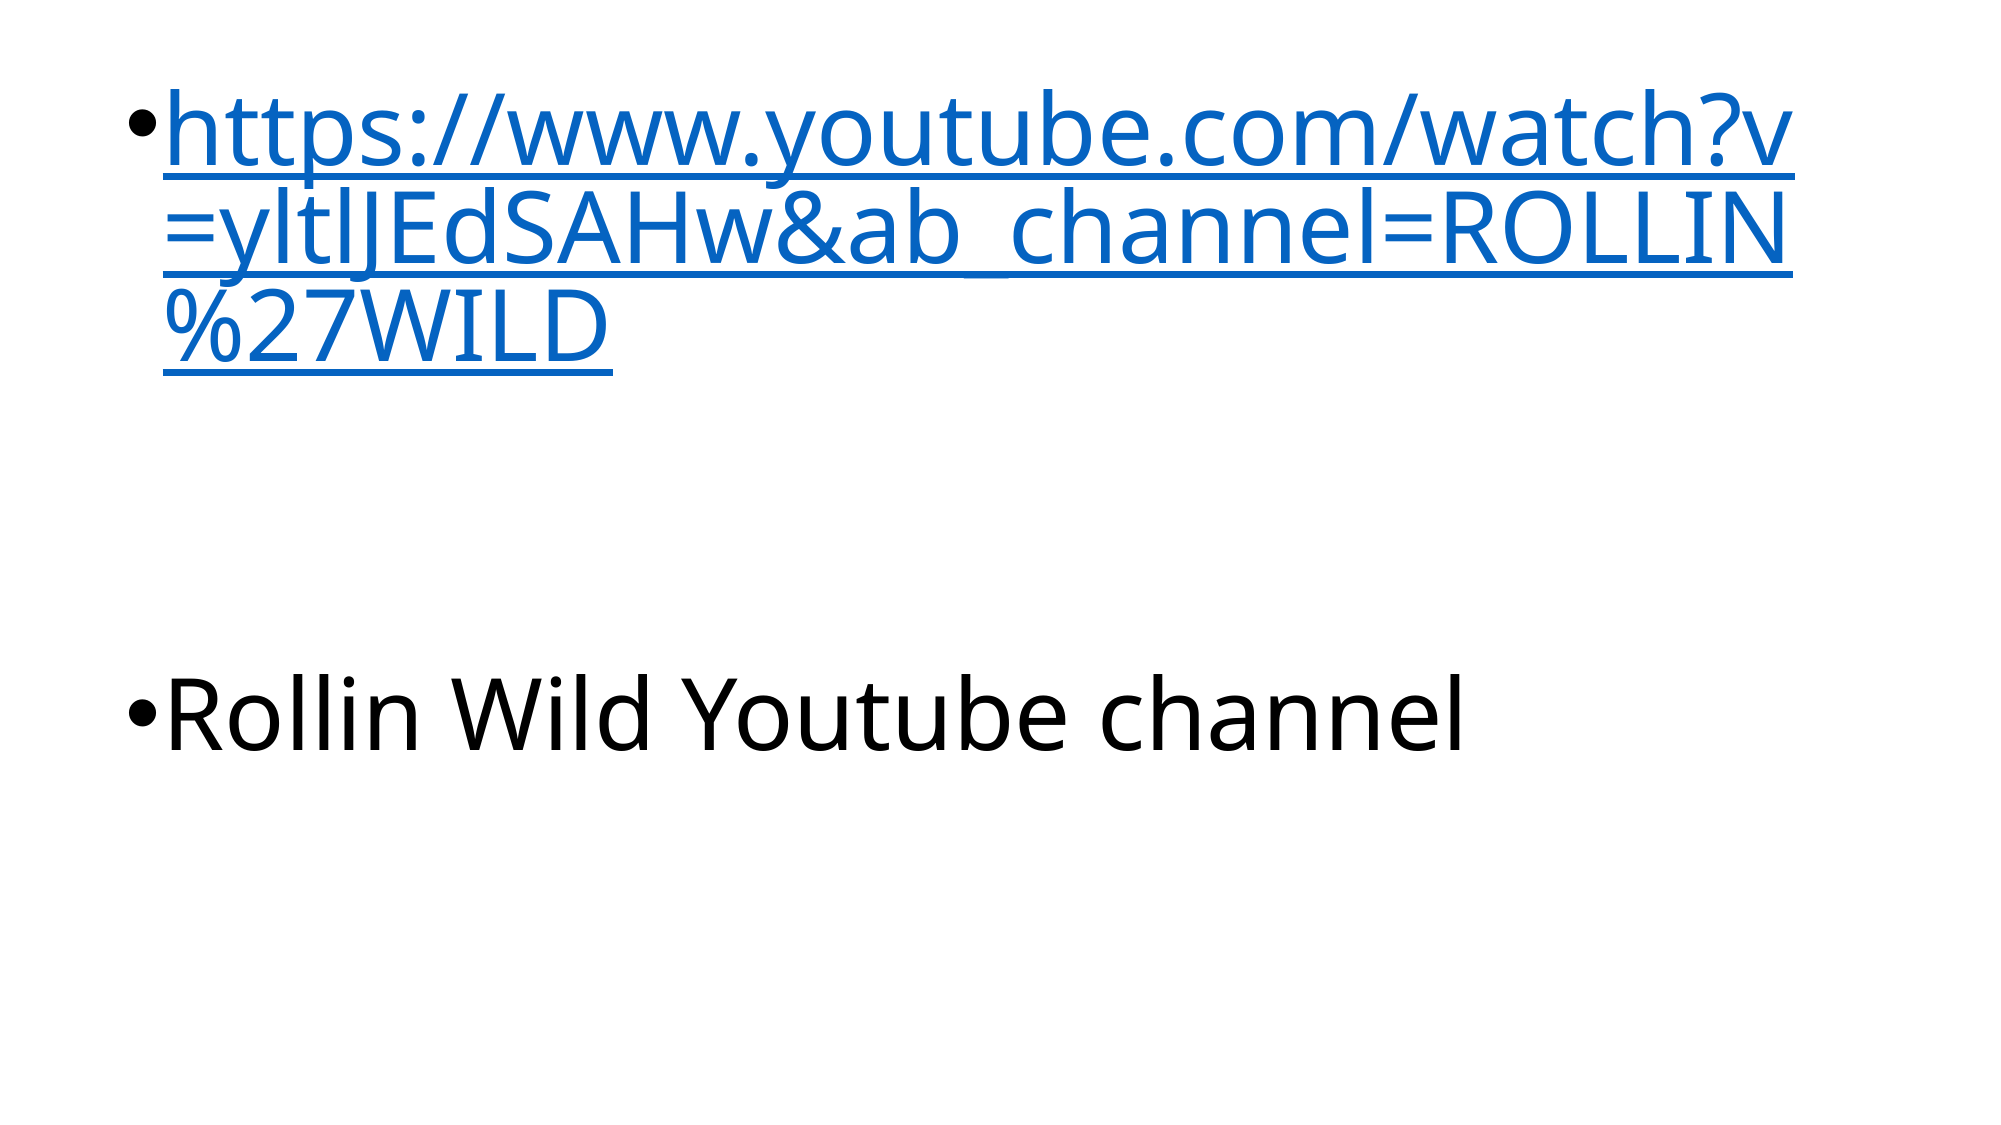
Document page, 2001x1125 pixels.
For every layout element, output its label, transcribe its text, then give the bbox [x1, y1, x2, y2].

list https://www.youtube.com/watch?v=yltlJEdSAHw&ab_channel=ROLLIN%27WILD Rollin Wild Youtube channel [110, 59, 1863, 1014]
